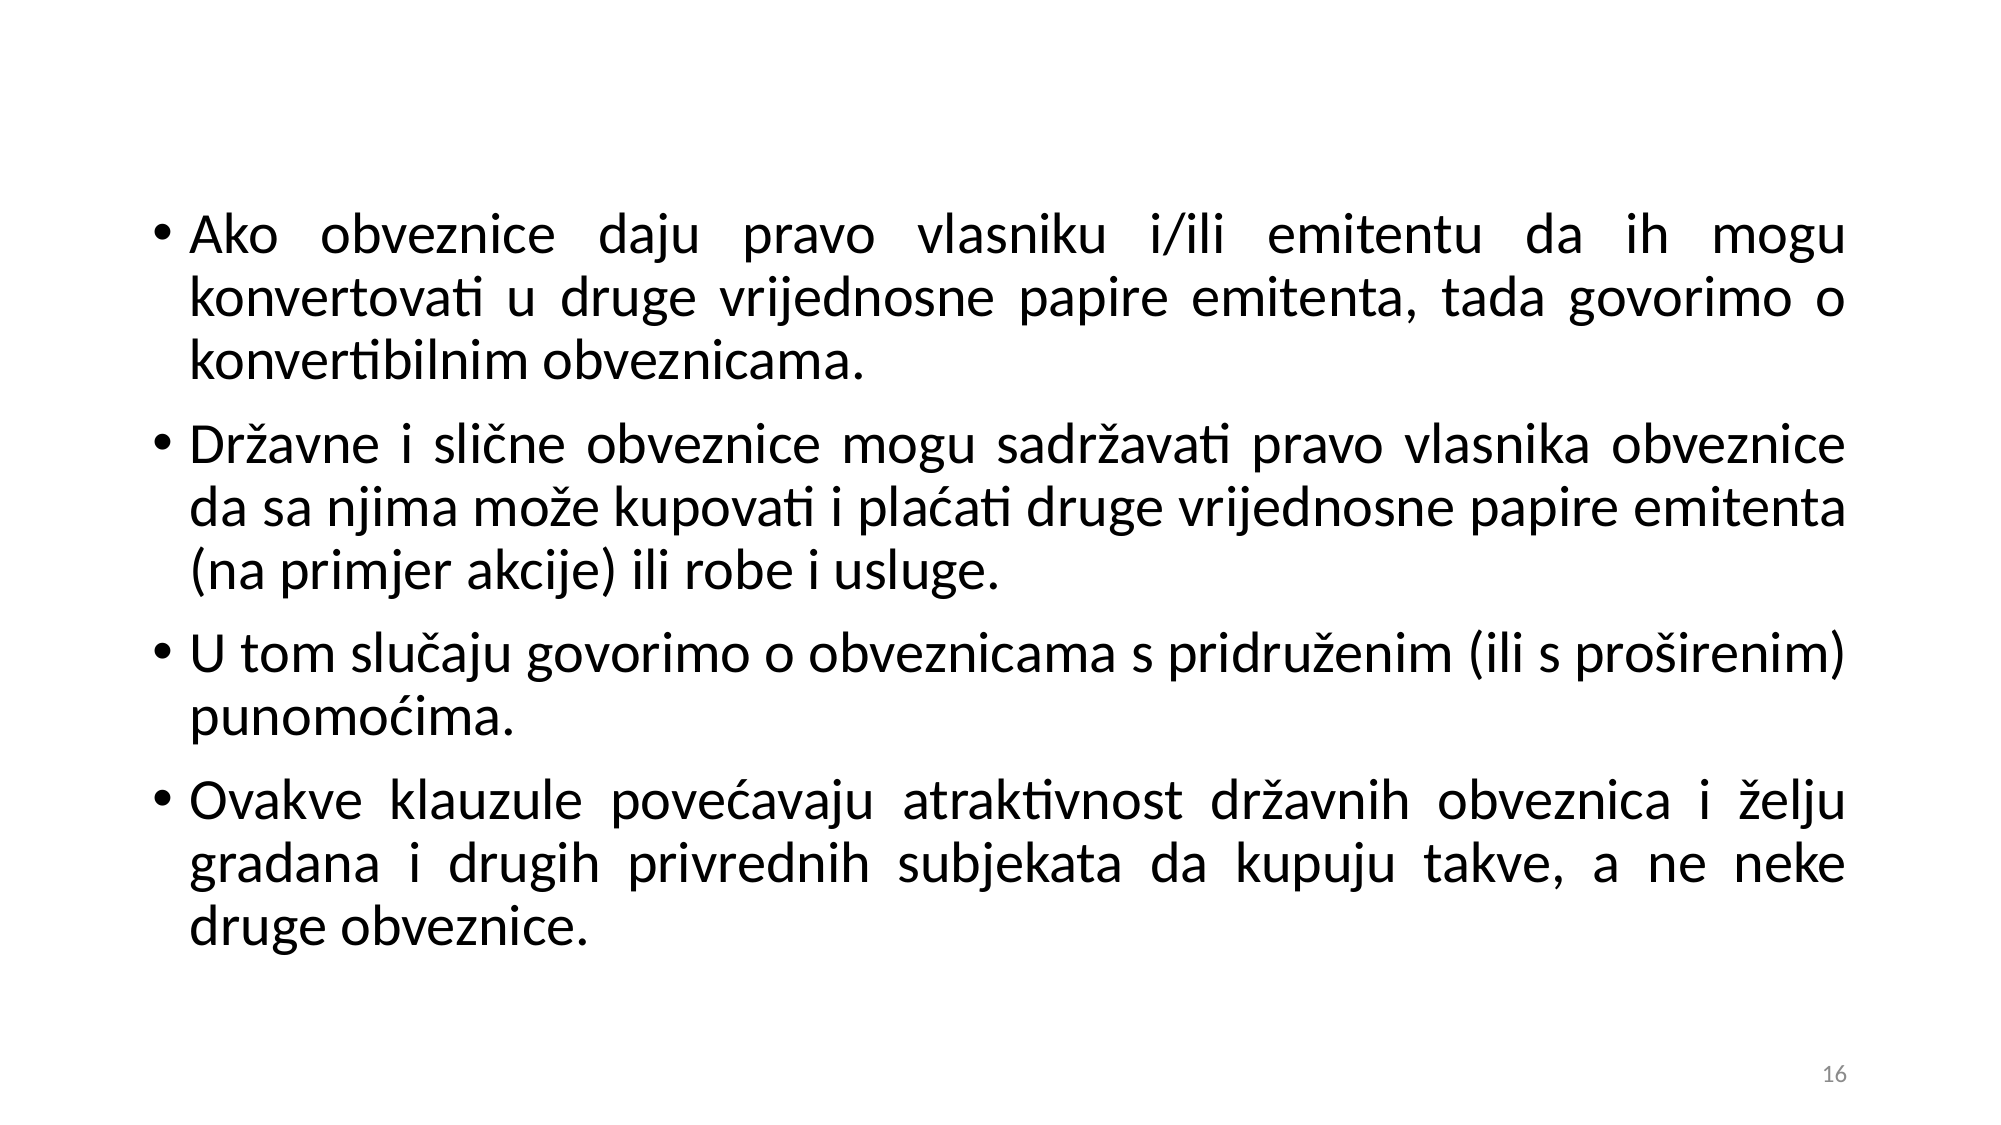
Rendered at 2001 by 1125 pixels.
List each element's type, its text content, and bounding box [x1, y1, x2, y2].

slide_number 16 [1412, 1042, 1863, 1103]
list Ako obveznice daju pravo vlasniku i/ili emitentu da ih mogu konvertovati u druge vrijednosne papire emitenta, tada govorimo o konvertibilnim obveznicama. Državne i slične obveznice mogu sadržavati pravo vlasnika obveznice da sa njima može kupovati i plaćati druge vrijednosne papire emitenta (na primjer akcije) ili robe i usluge. U tom slučaju govorimo o obveznicama s pridruženim (ili s proširenim) punomoćima. Ovakve klauzule povećavaju atraktivnost državnih obveznica i želju gradana i drugih privrednih subjekata da kupuju takve, a ne neke druge obveznice. [137, 196, 1863, 1014]
